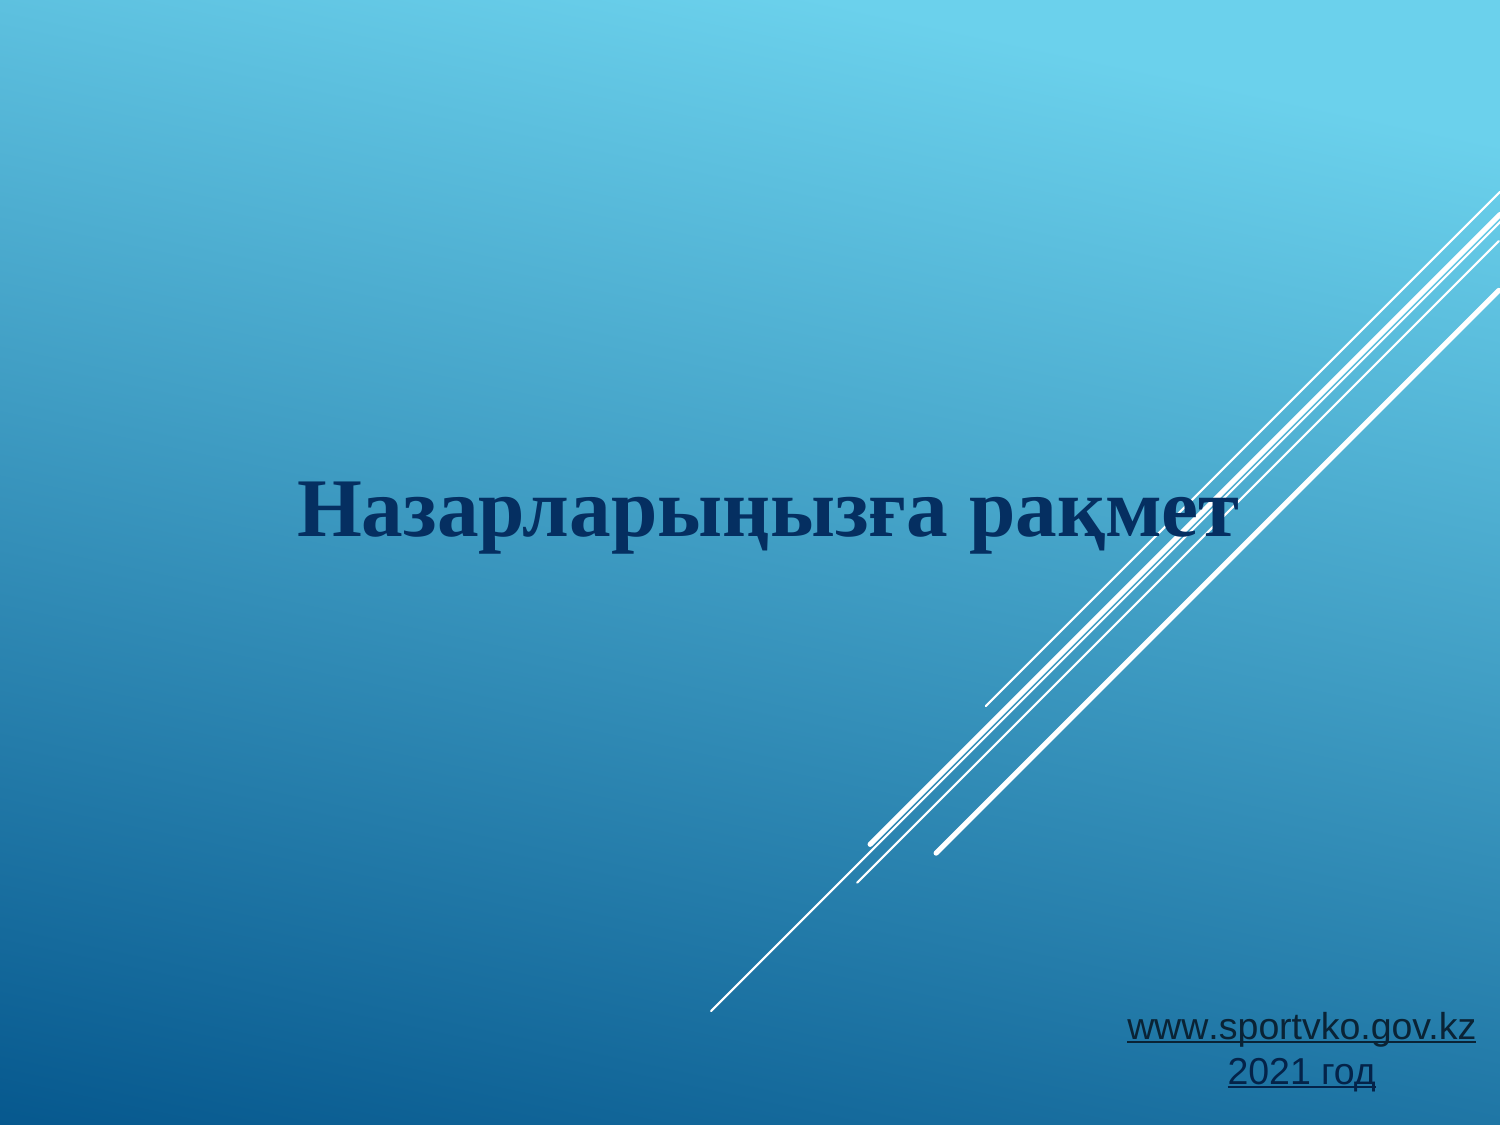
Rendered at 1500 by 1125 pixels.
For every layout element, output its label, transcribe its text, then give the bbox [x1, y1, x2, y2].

subtitle Назарларыңызға рақмет [140, 445, 1397, 650]
text_box [144, 113, 1398, 529]
text_box www.sportvko.gov.kz 2021 год [1103, 994, 1500, 1099]
